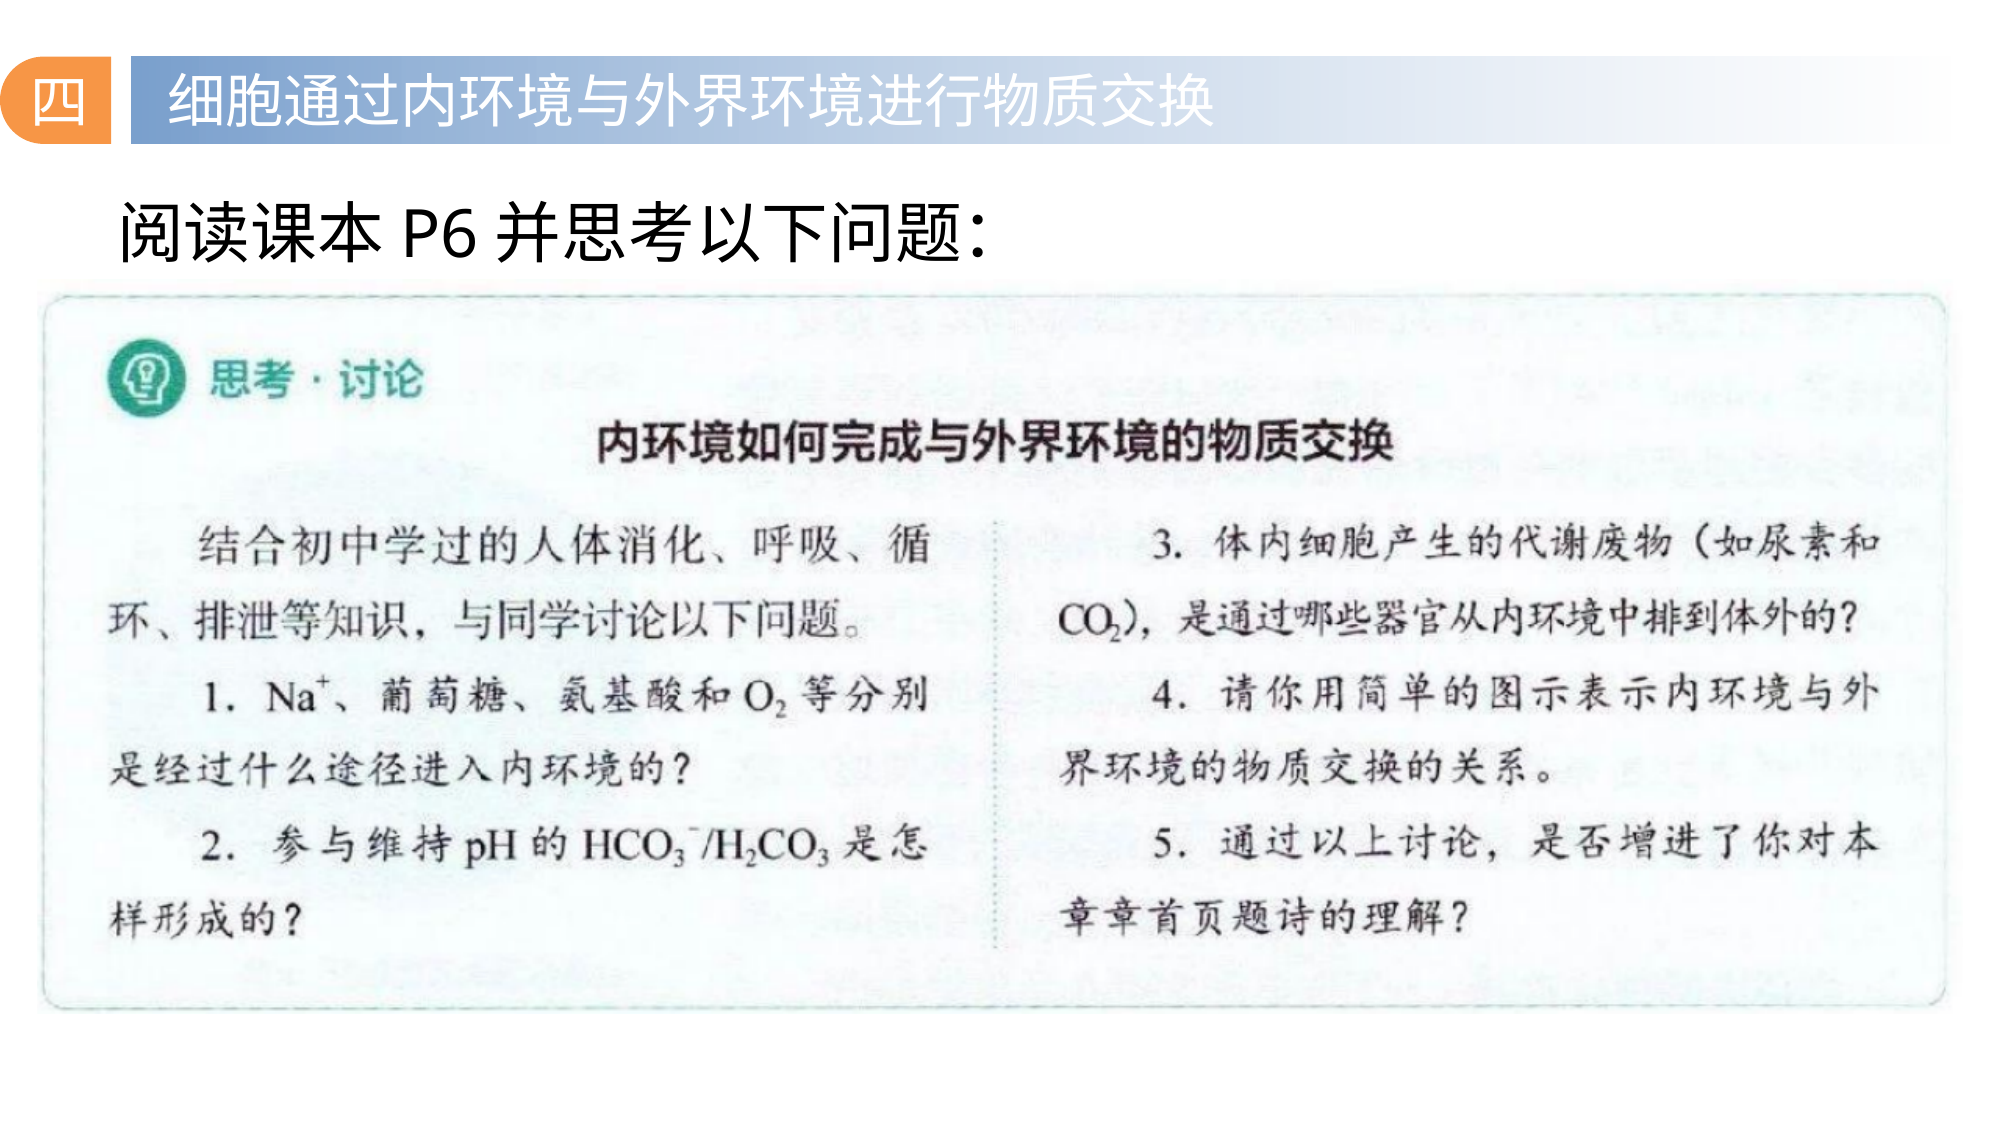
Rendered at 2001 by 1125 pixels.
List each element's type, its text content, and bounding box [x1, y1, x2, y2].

text_box 细胞通过内环境与外界环境进行物质交换 [167, 63, 1217, 134]
picture [37, 279, 1963, 1014]
text_box 阅读课本P6并思考以下问题： [102, 183, 1044, 279]
text_box 四 [20, 55, 114, 146]
